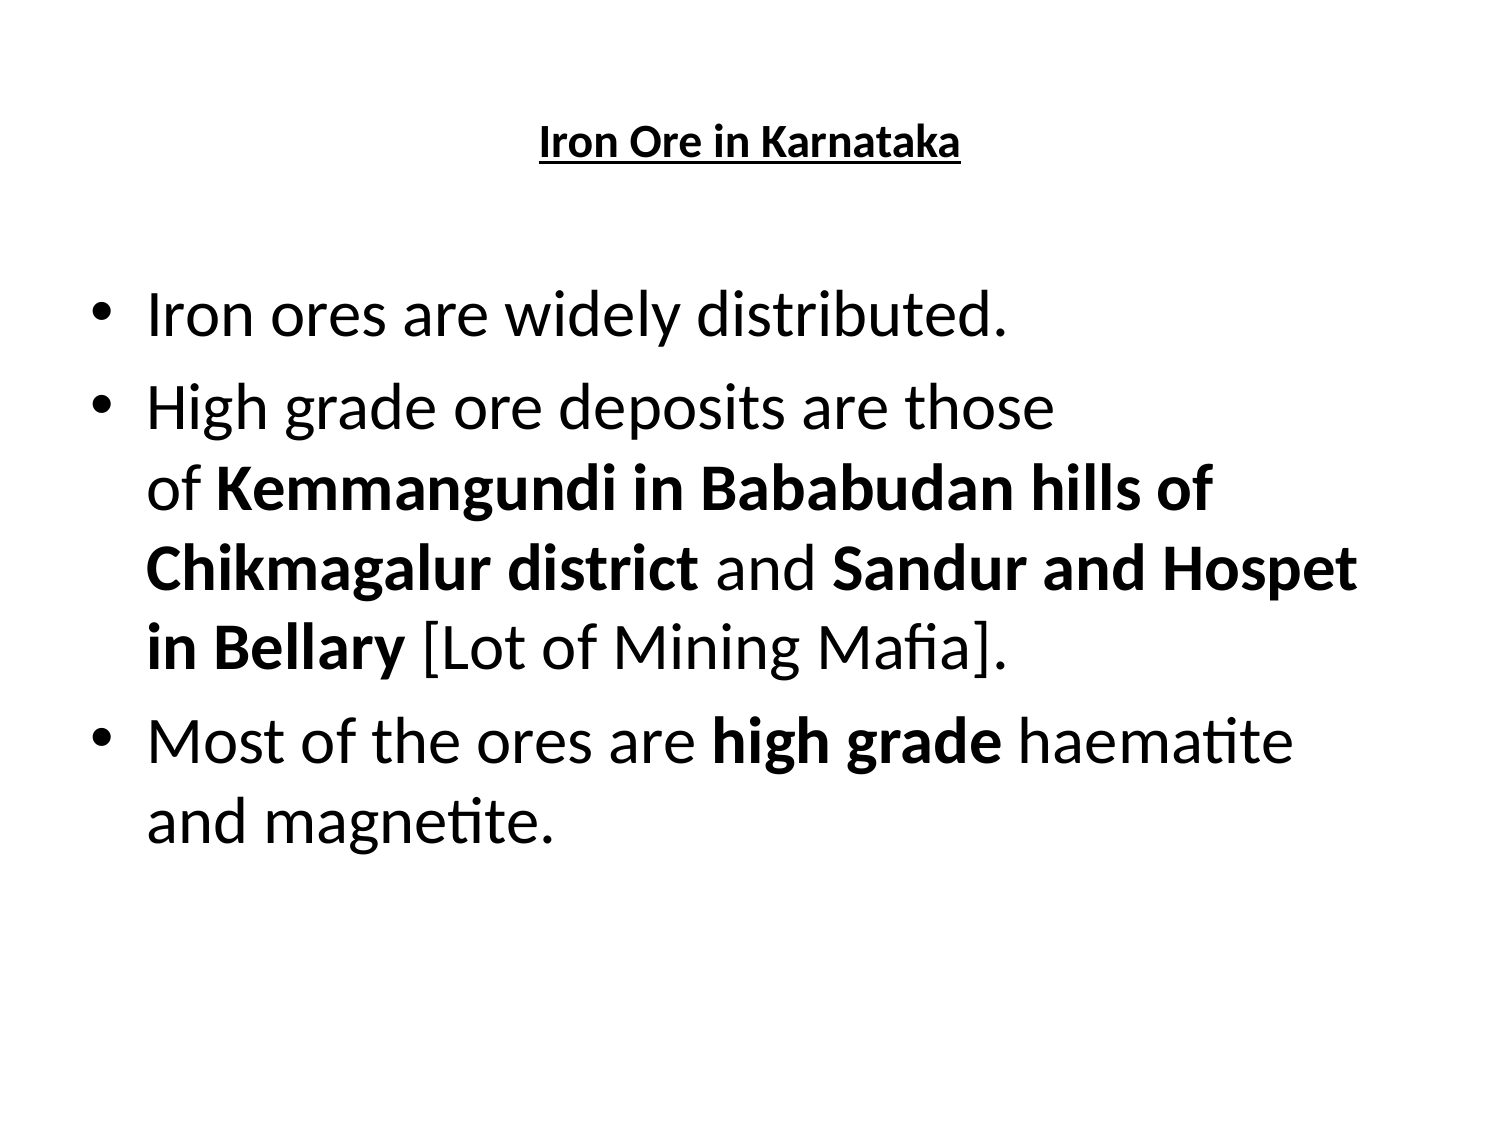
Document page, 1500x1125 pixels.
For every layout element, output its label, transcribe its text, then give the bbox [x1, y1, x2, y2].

list Iron ores are widely distributed. High grade ore deposits are those of Kemmangundi in Bababudan hills of Chikmagalur district and Sandur and Hospet in Bellary [Lot of Mining Mafia]. Most of the ores are high grade haematite and magnetite. [75, 262, 1425, 1005]
title Iron Ore in Karnataka [75, 45, 1425, 233]
